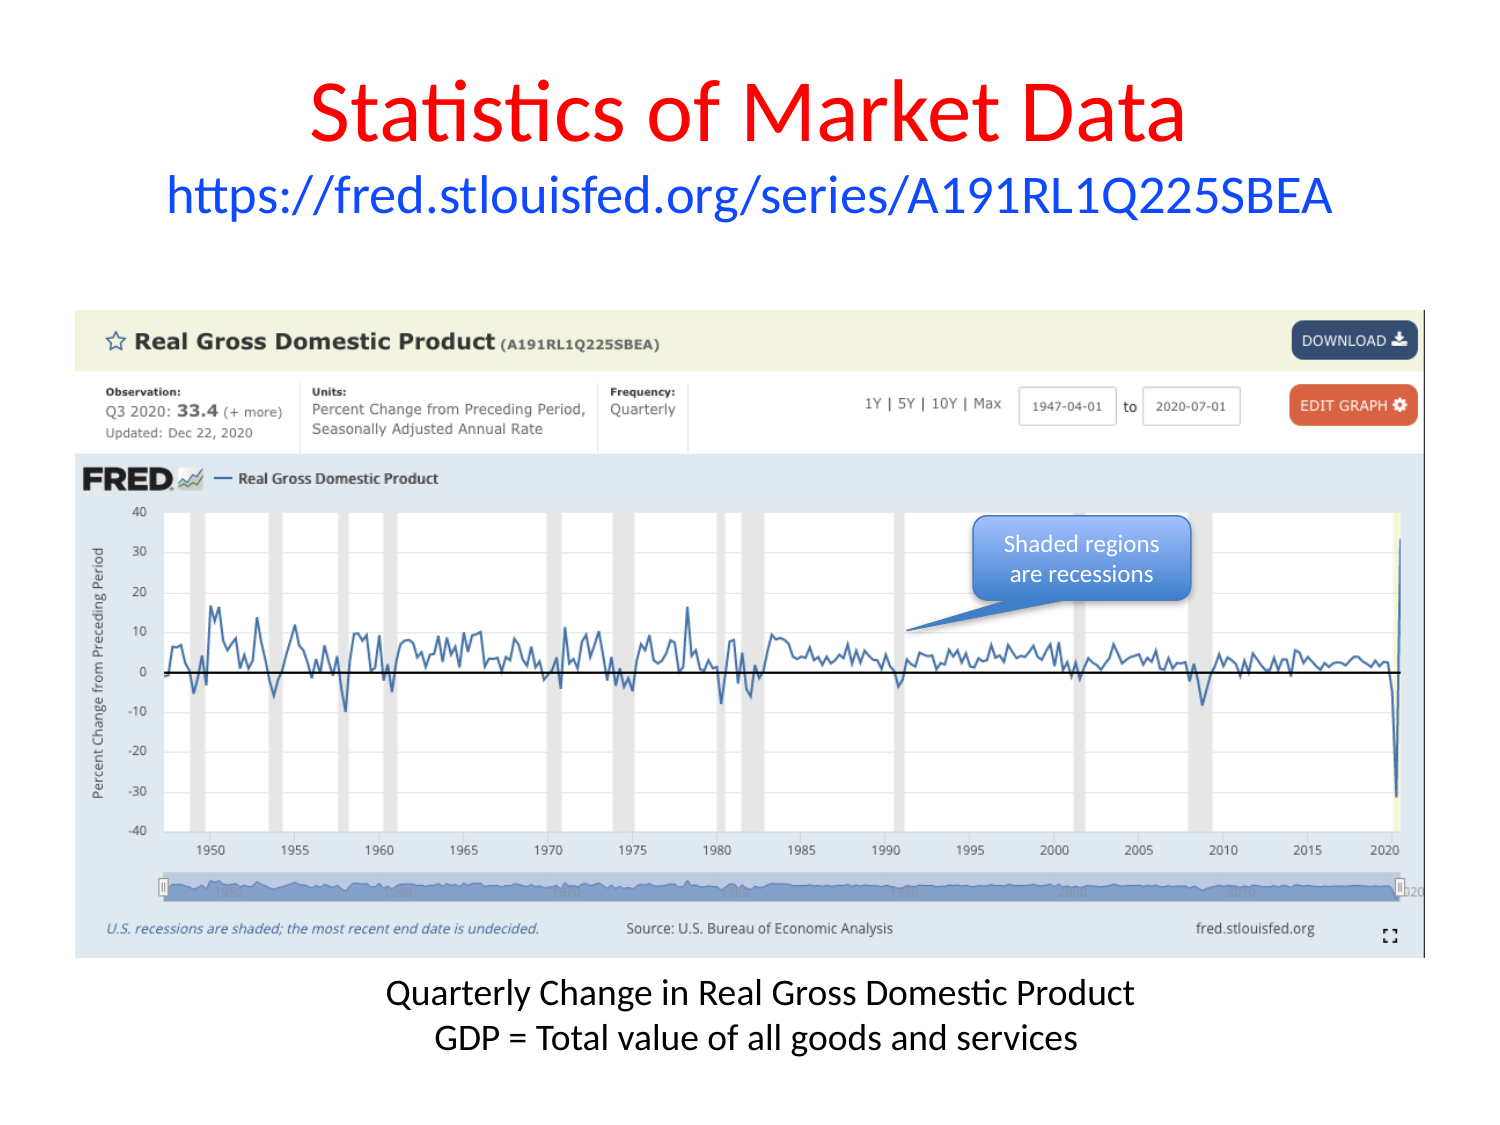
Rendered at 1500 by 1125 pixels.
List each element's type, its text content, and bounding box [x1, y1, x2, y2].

text_box Quarterly Change in Real Gross Domestic Product GDP = Total value of all goods and services [292, 966, 1230, 1066]
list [74, 309, 1426, 958]
title Statistics of Market Data https://fred.stlouisfed.org/series/A191RL1Q225SBEA [75, 45, 1425, 233]
